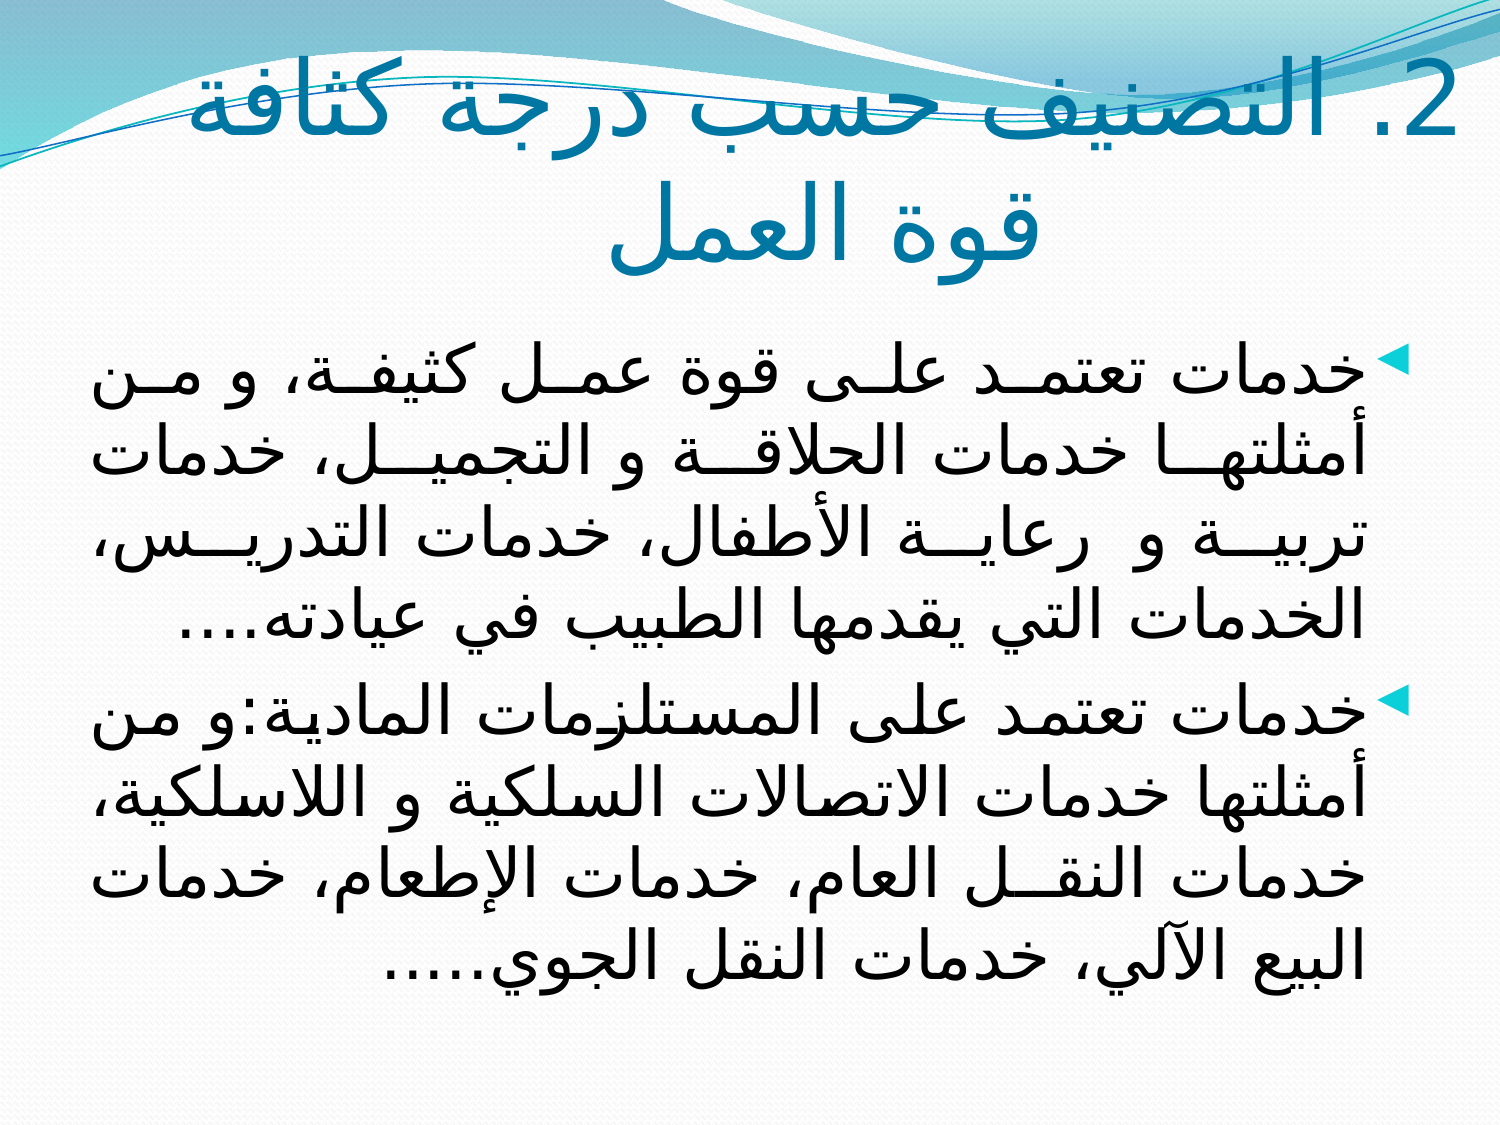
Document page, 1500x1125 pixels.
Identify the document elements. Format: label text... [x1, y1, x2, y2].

list خدمات تعتمد على قوة عمل كثيفة، و من أمثلتها خدمات الحلاقة و التجميل، خدمات تربية و رعاية الأطفال، خدمات التدريس، الخدمات التي يقدمها الطبيب في عيادته.... خدمات تعتمد على المستلزمات المادية:و من أمثلتها خدمات الاتصالات السلكية و اللاسلكية، خدمات النقل العام، خدمات الإطعام، خدمات البيع الآلي، خدمات النقل الجوي..... [75, 317, 1425, 1038]
title 2. التصنيف حسب درجة كثافة قوة العمل [150, 58, 1500, 247]
